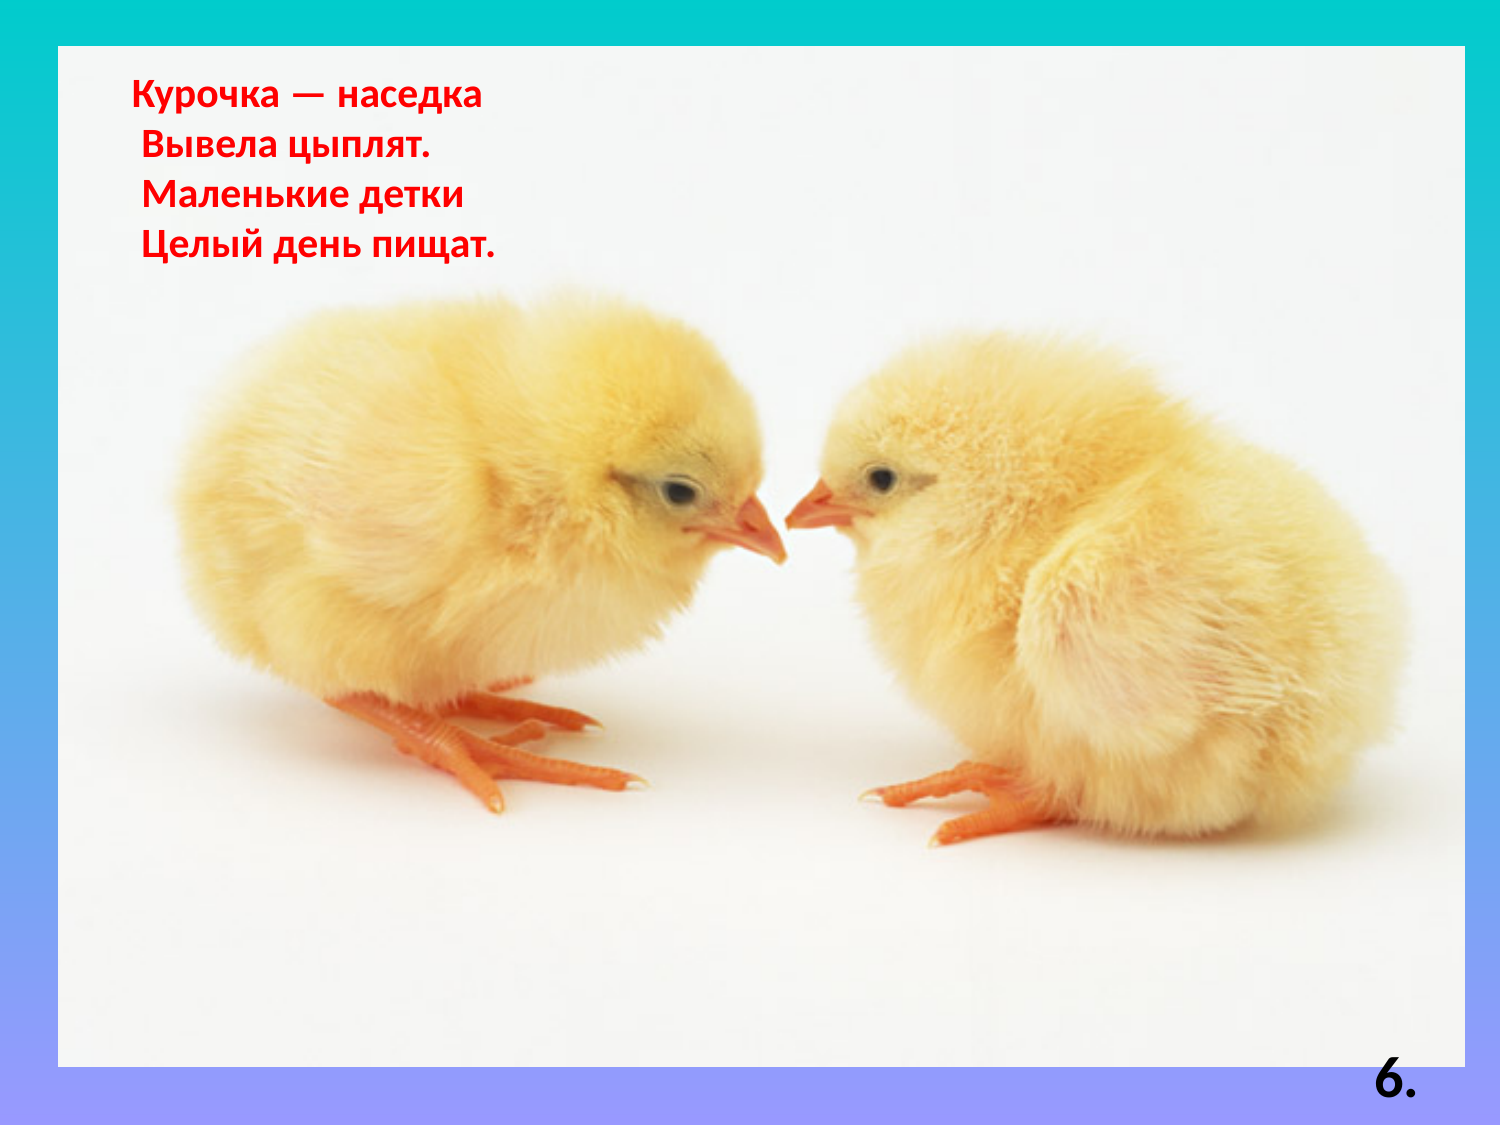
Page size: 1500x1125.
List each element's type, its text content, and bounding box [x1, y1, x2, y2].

text_box 6. [1359, 1073, 1449, 1116]
picture [58, 46, 1466, 1067]
